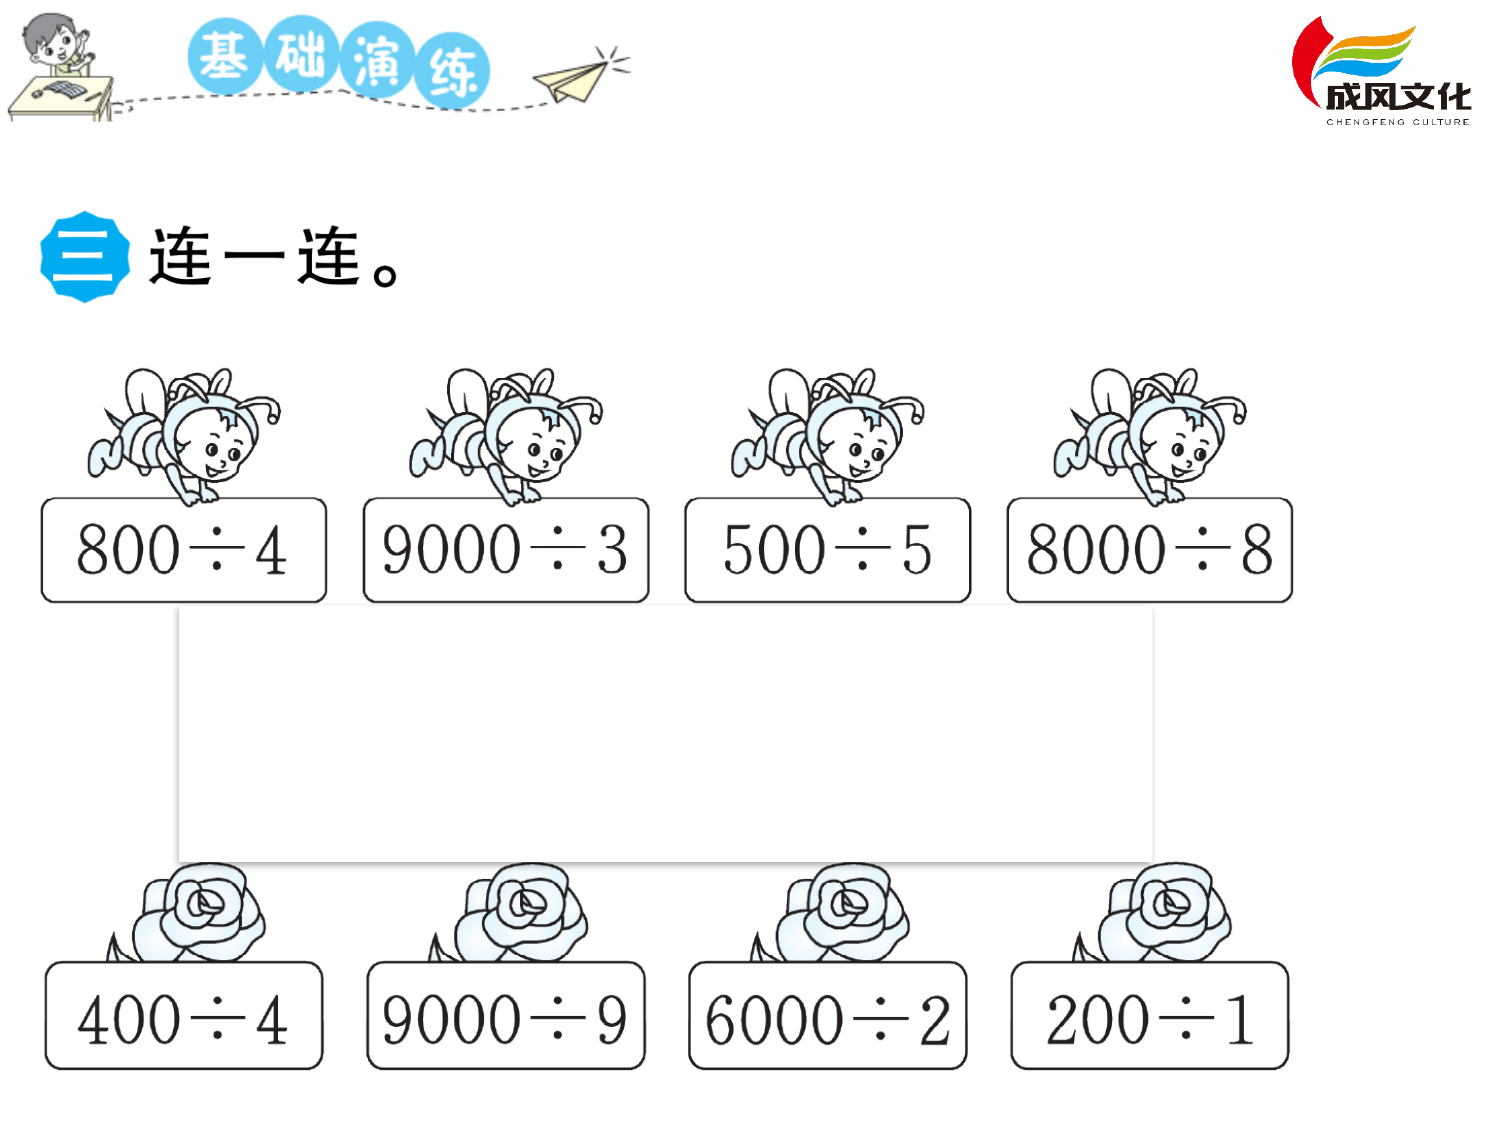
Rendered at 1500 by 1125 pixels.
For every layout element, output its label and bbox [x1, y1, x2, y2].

picture [1281, 0, 1489, 136]
picture [35, 176, 1453, 1091]
picture [2, 4, 642, 133]
